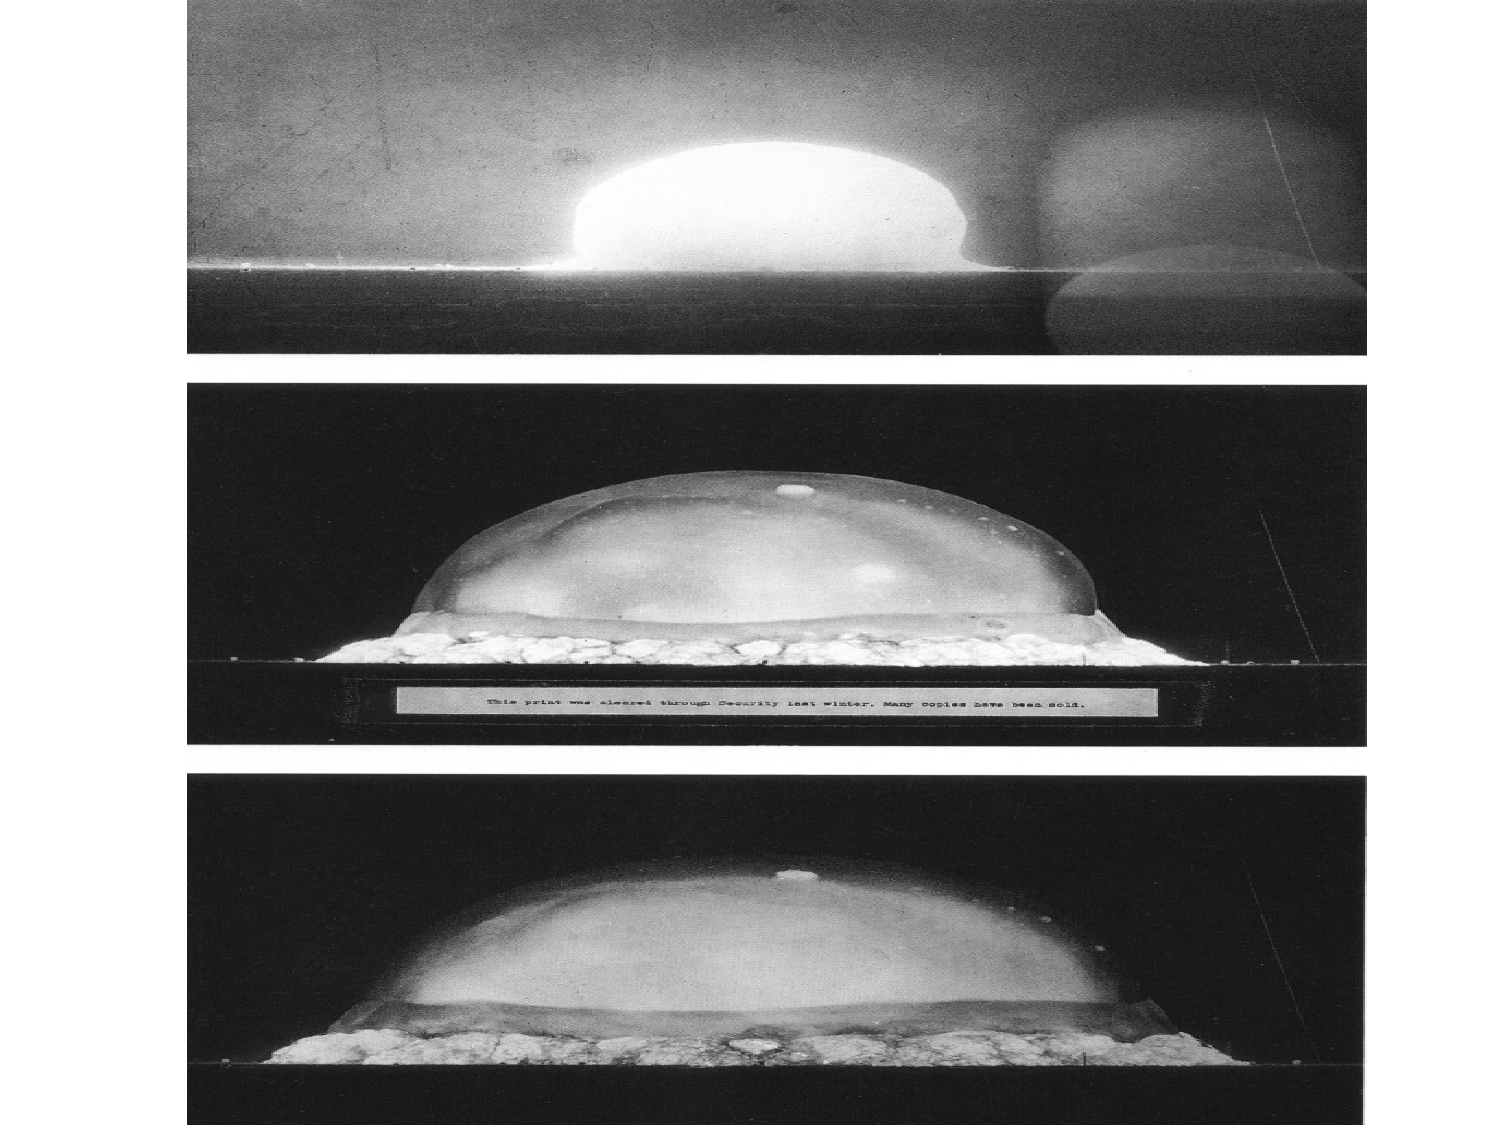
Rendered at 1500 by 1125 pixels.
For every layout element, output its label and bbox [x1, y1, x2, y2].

picture [187, 0, 1367, 1125]
